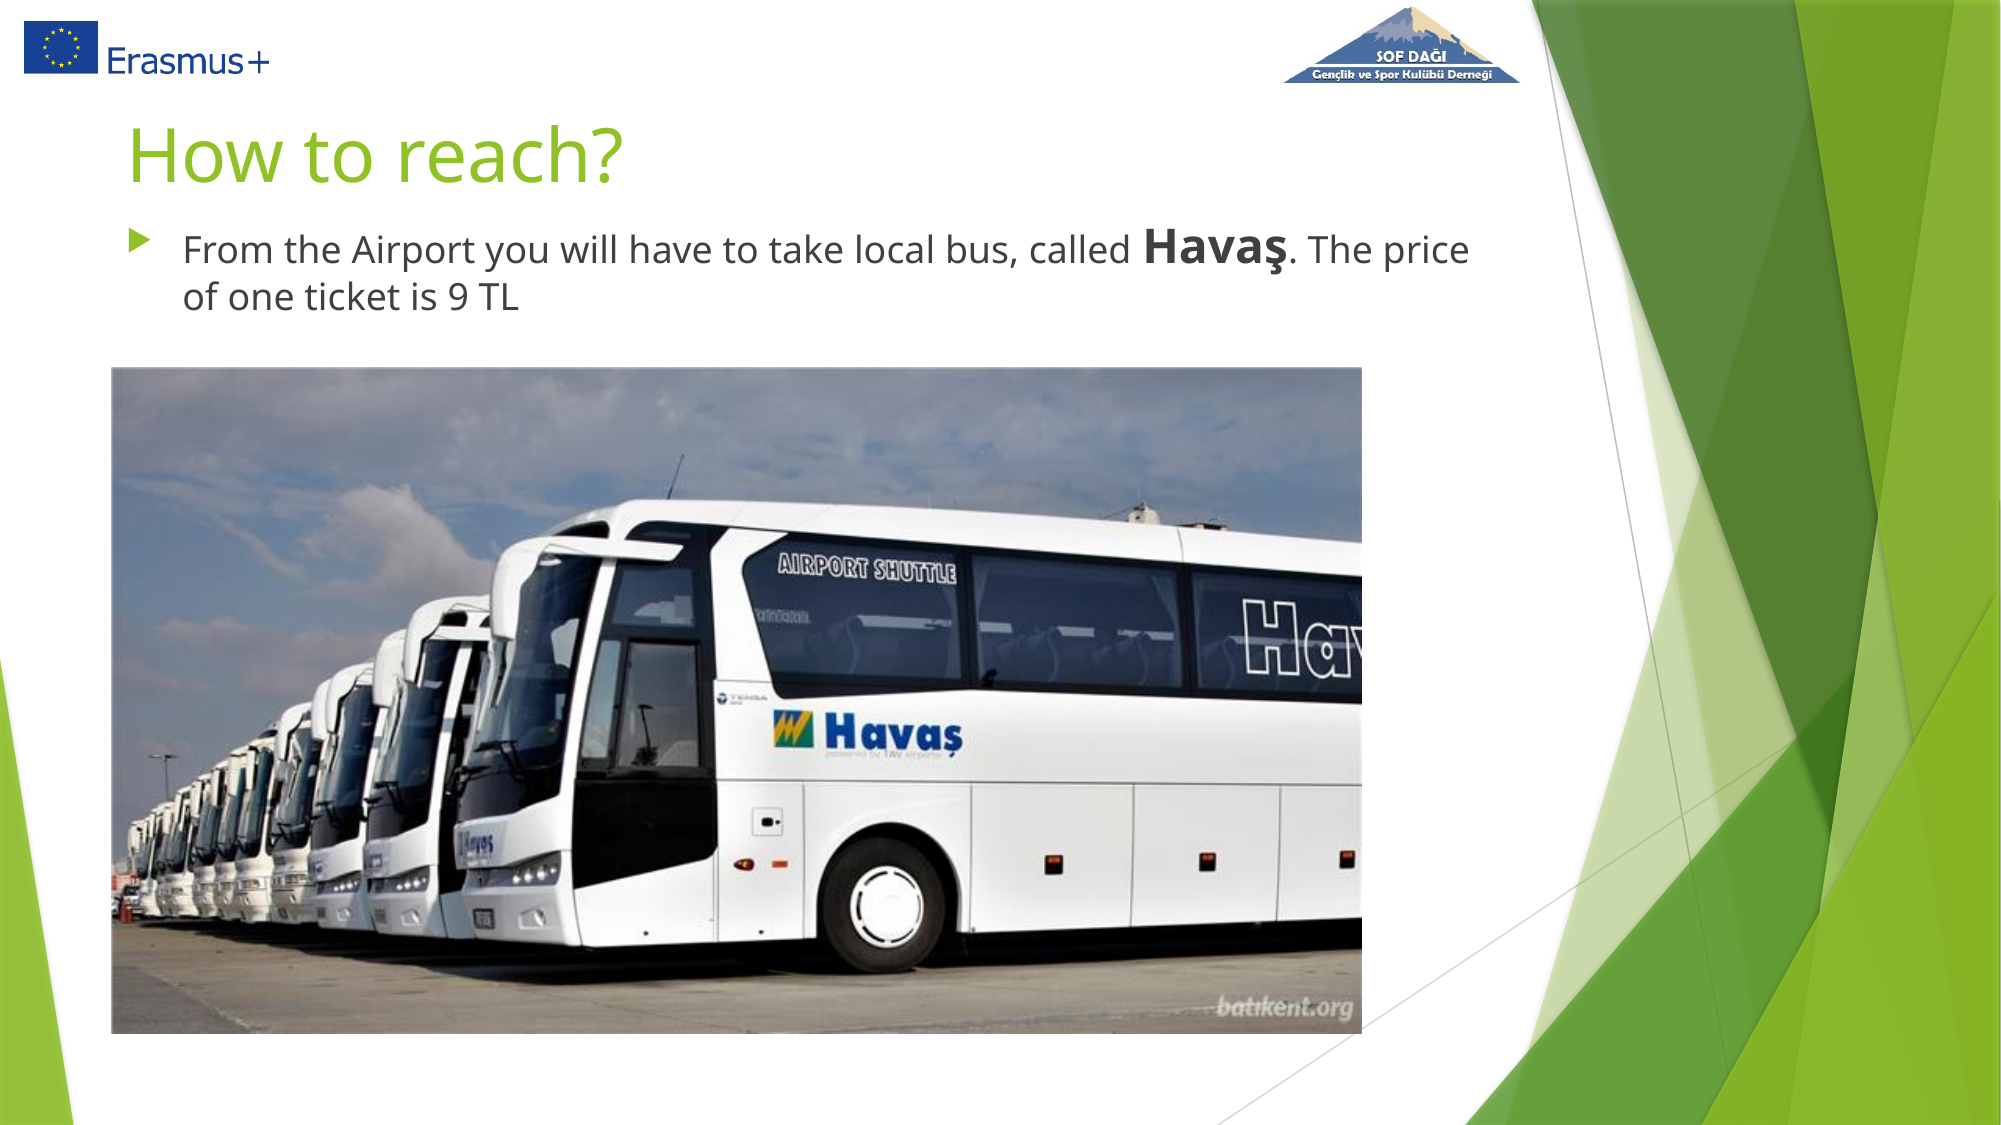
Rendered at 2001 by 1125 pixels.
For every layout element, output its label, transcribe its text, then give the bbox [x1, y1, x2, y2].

picture [110, 367, 1362, 1034]
list From the Airport you will have to take local bus, called Havaş. The price of one ticket is 9 TL [111, 317, 1522, 845]
picture [1278, 2, 1522, 93]
title How to reach? [111, 99, 1522, 317]
picture [24, 20, 270, 74]
